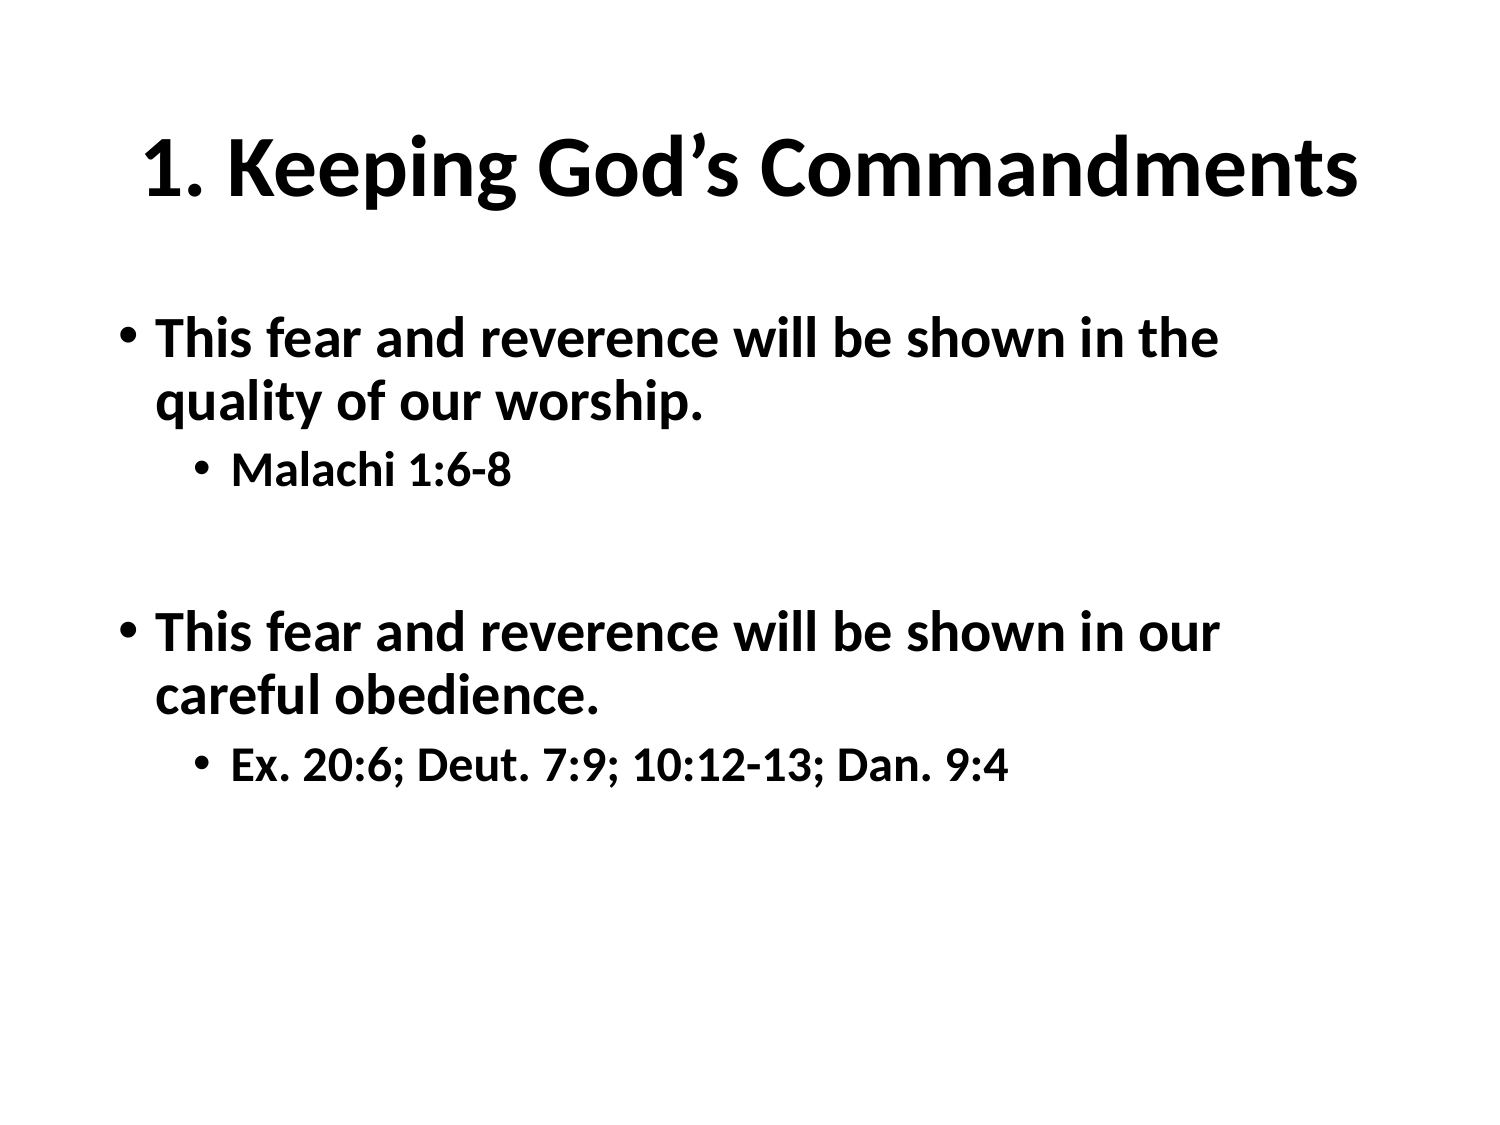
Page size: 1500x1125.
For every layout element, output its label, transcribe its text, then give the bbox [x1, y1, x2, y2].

title 1. Keeping God’s Commandments [103, 59, 1397, 278]
list This fear and reverence will be shown in the quality of our worship. Malachi 1:6-8 This fear and reverence will be shown in our careful obedience. Ex. 20:6; Deut. 7:9; 10:12-13; Dan. 9:4 [103, 299, 1397, 1014]
